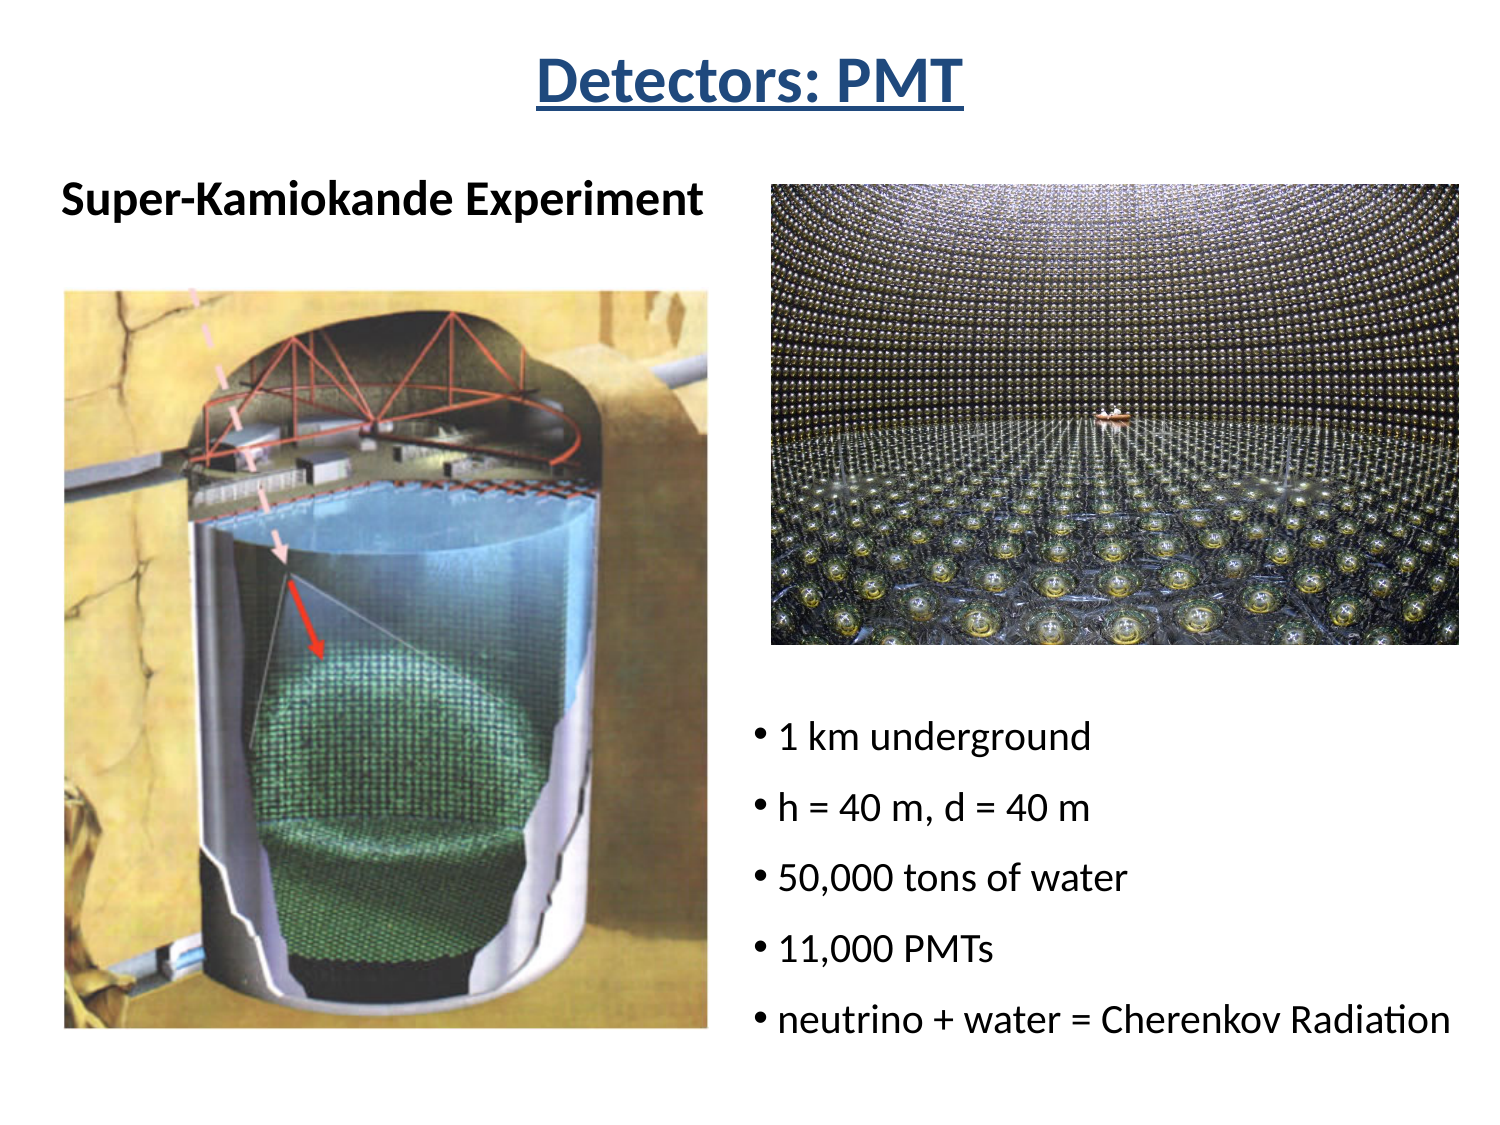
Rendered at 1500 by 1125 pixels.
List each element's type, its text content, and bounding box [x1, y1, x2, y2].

text_box Detectors: PMT [74, 0, 1425, 151]
picture [62, 286, 709, 1030]
picture [771, 184, 1459, 645]
text_box Super-Kamiokande Experiment [46, 157, 720, 233]
text_box 1 km underground h = 40 m, d = 40 m 50,000 tons of water 11,000 PMTs neutrino + water = Cherenkov Radiation [738, 701, 1500, 1050]
